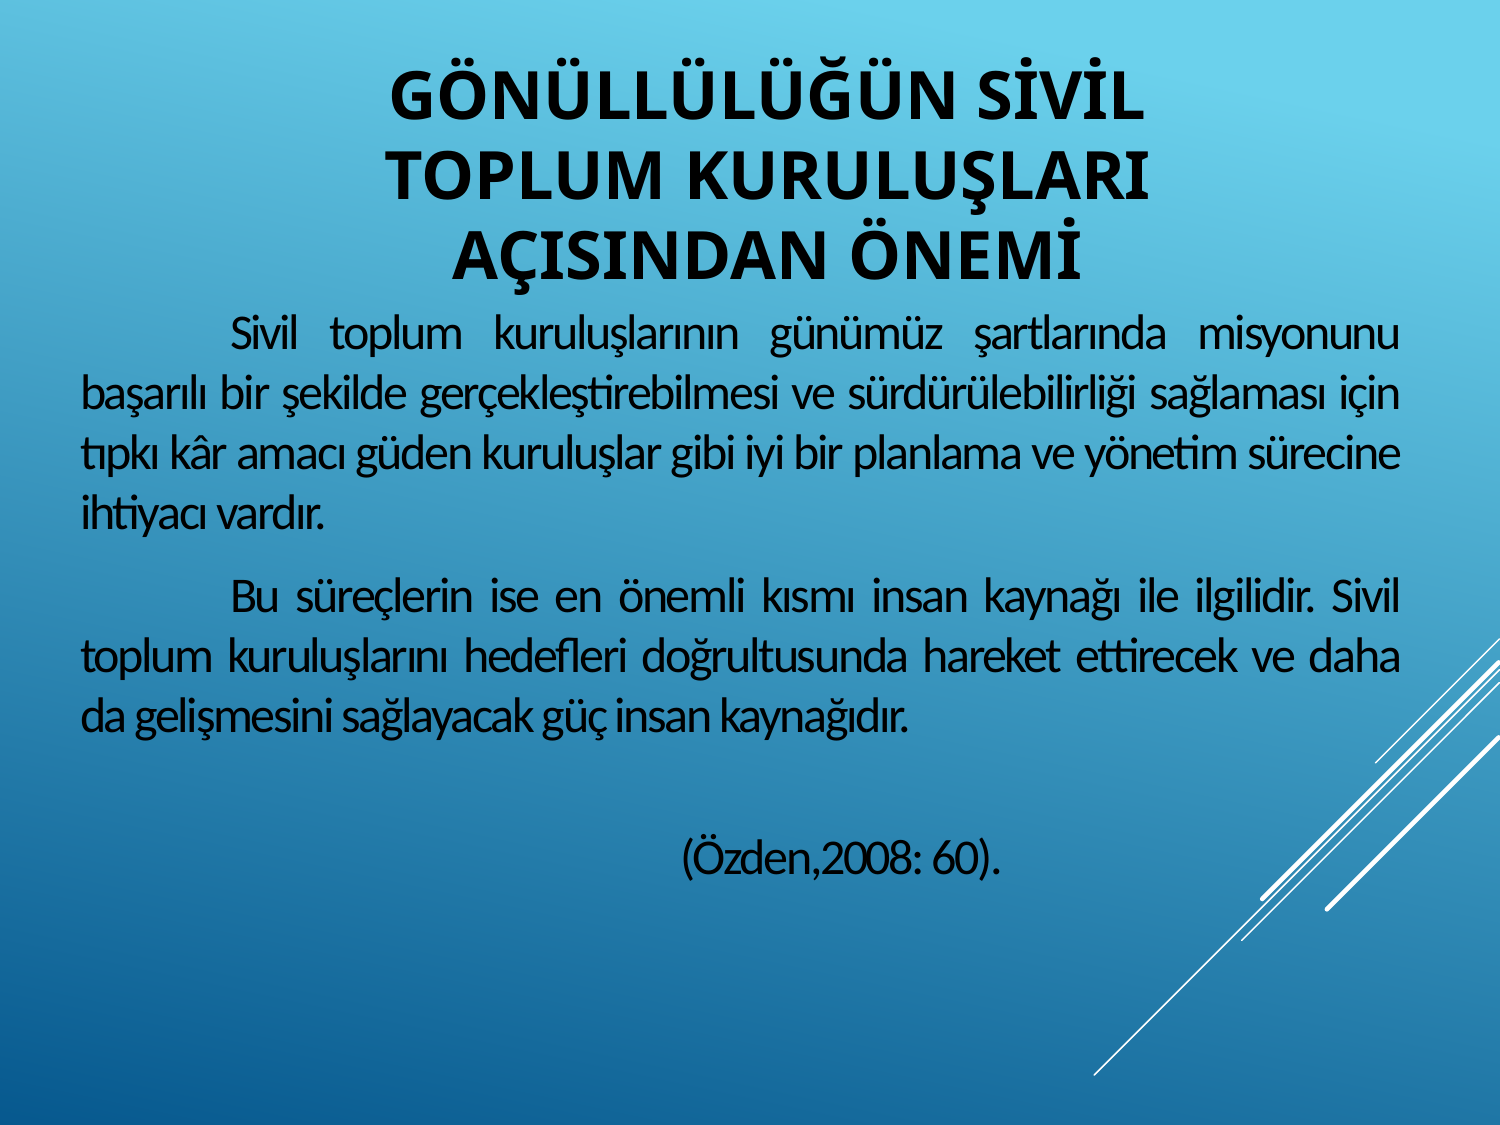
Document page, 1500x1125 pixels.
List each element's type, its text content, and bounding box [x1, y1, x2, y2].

title Gönüllülüğün Sivil Toplum Kuruluşları Açısından Önemi [230, 101, 1306, 244]
list Sivil toplum kuruluşlarının günümüz şartlarında misyonunu başarılı bir şekilde gerçekleştirebilmesi ve sürdürülebilirliği sağlaması için tıpkı kâr amacı güden kuruluşlar gibi iyi bir planlama ve yönetim sürecine ihtiyacı vardır. Bu süreçlerin ise en önemli kısmı insan kaynağı ile ilgilidir. Sivil toplum kuruluşlarını hedefleri doğrultusunda hareket ettirecek ve daha da gelişmesini sağlayacak güç insan kaynağıdır. (Özden,2008: 60). [64, 255, 1415, 929]
